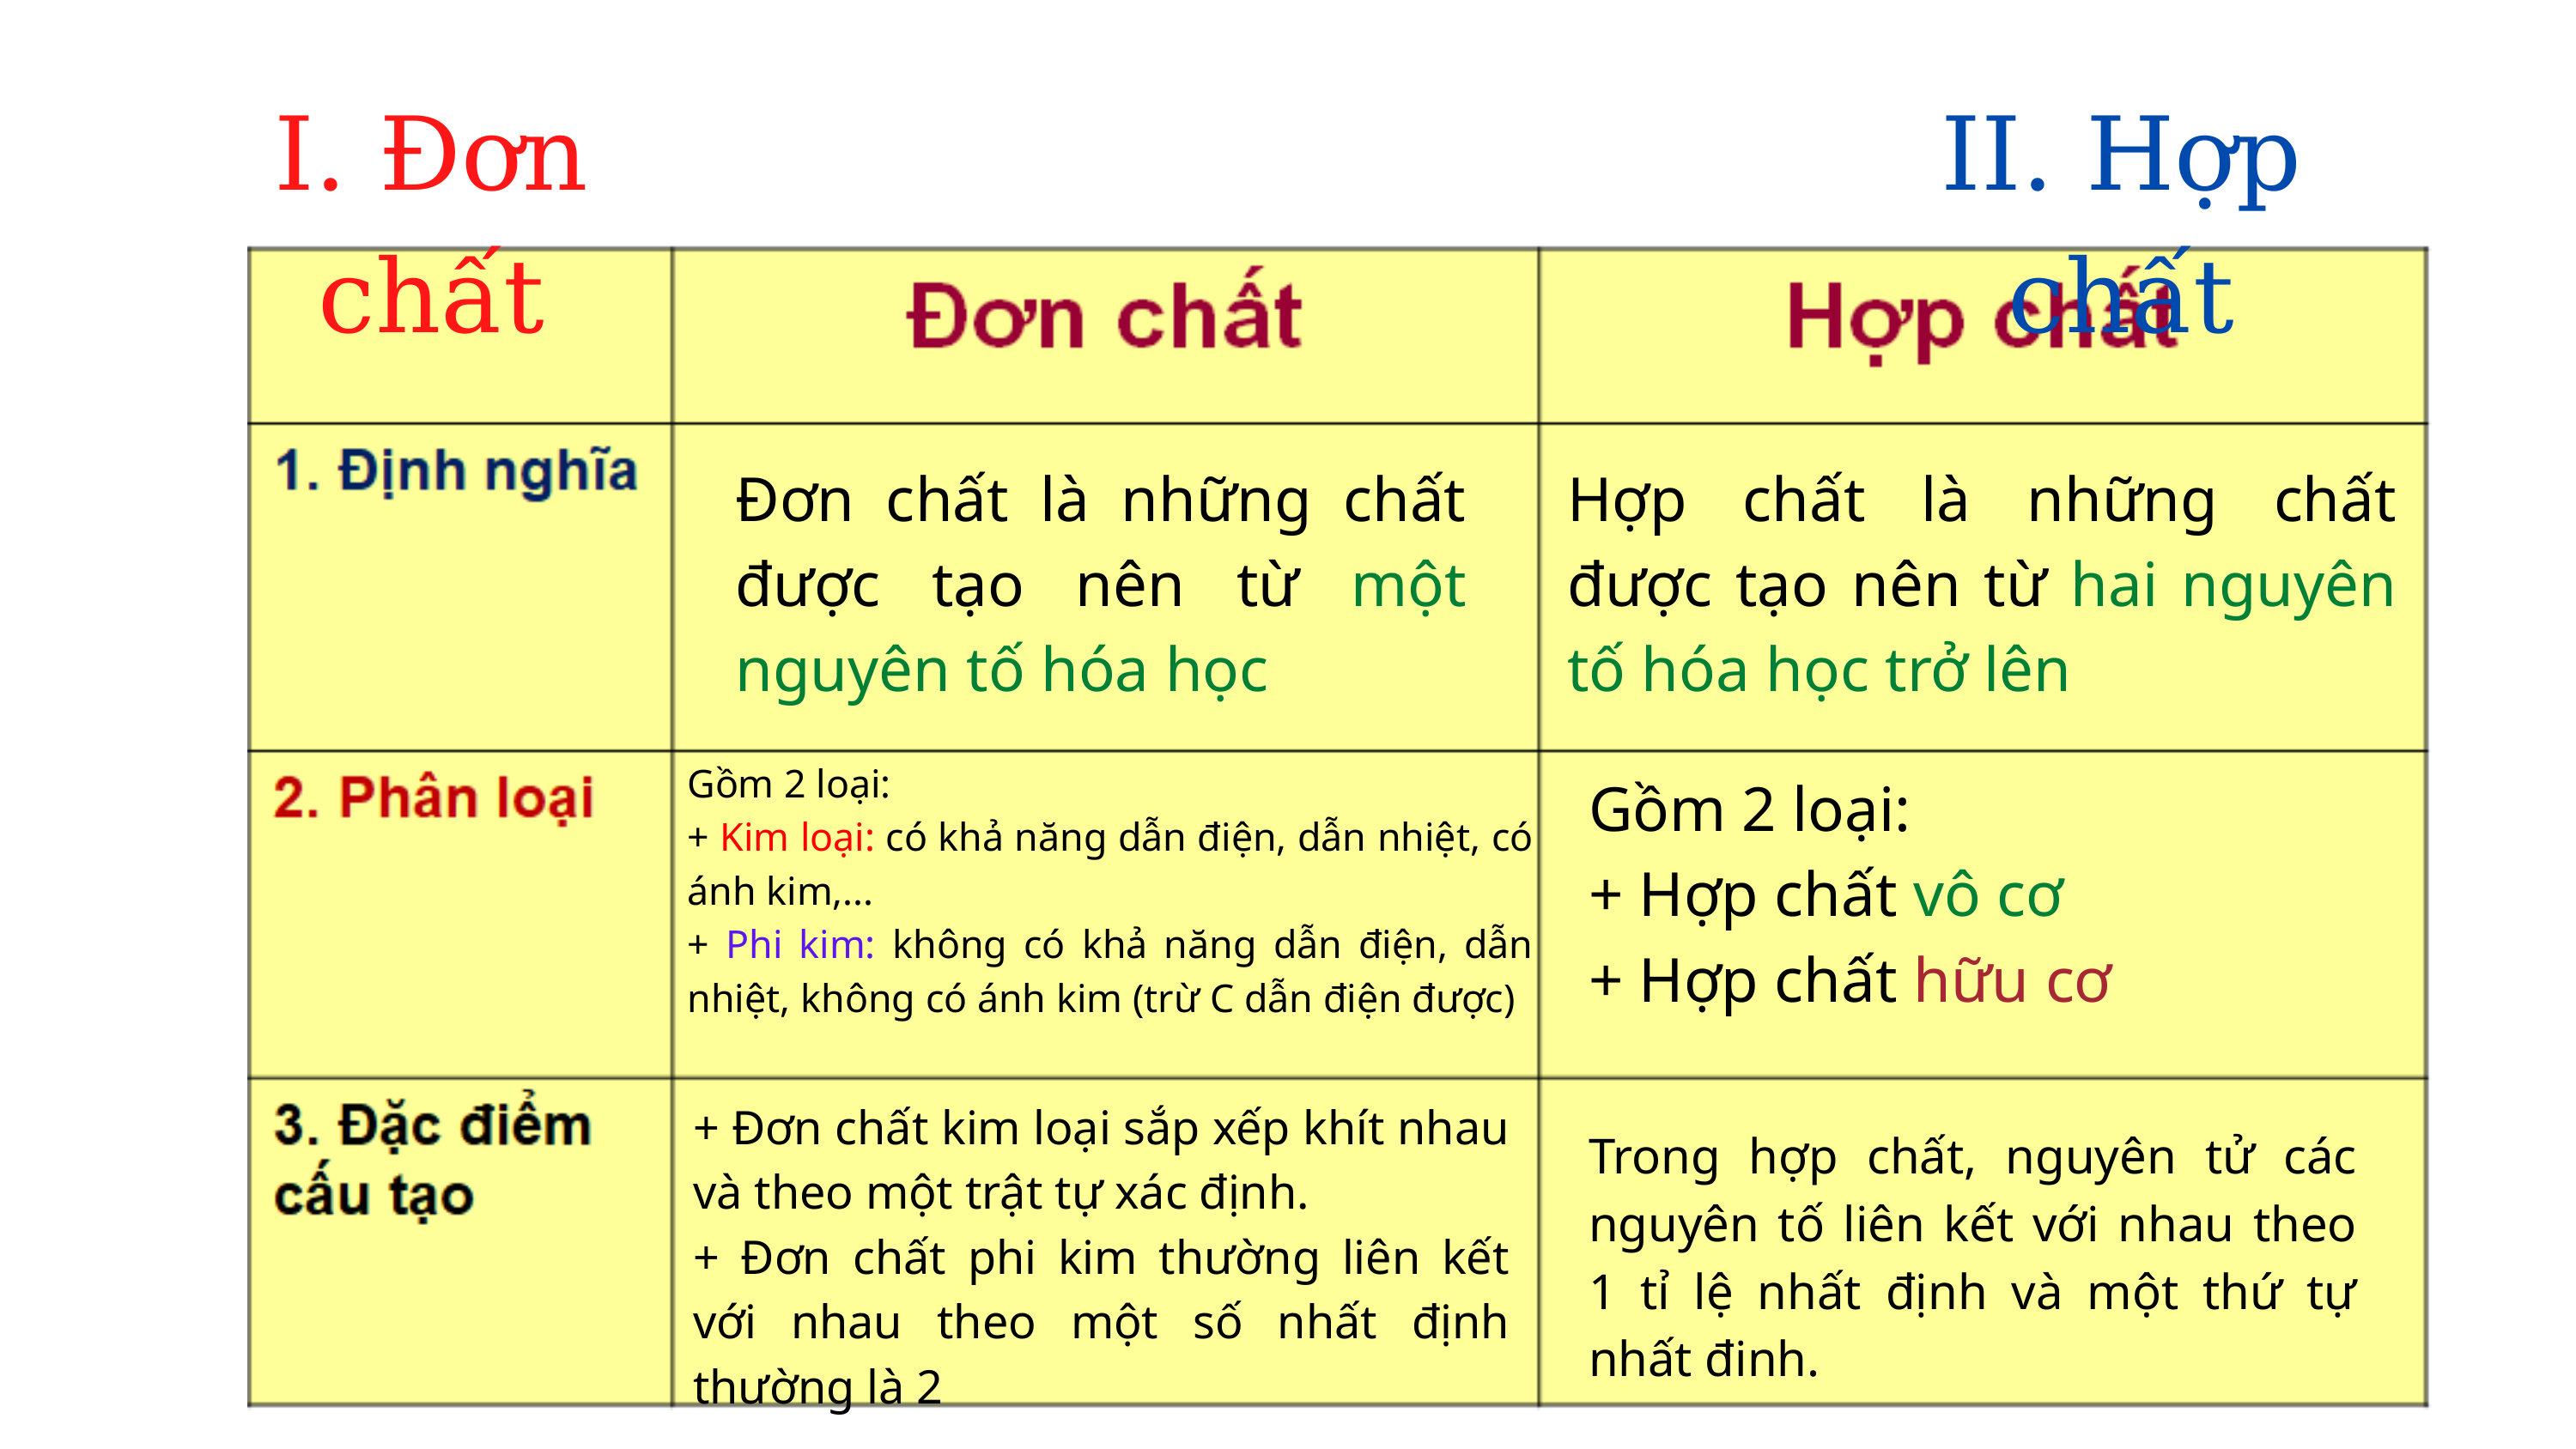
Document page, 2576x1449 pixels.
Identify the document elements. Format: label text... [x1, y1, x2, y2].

text_box I. Đơn chất [144, 68, 719, 354]
picture [247, 234, 2432, 1410]
text_box II. Hợp chất [1811, 68, 2432, 234]
